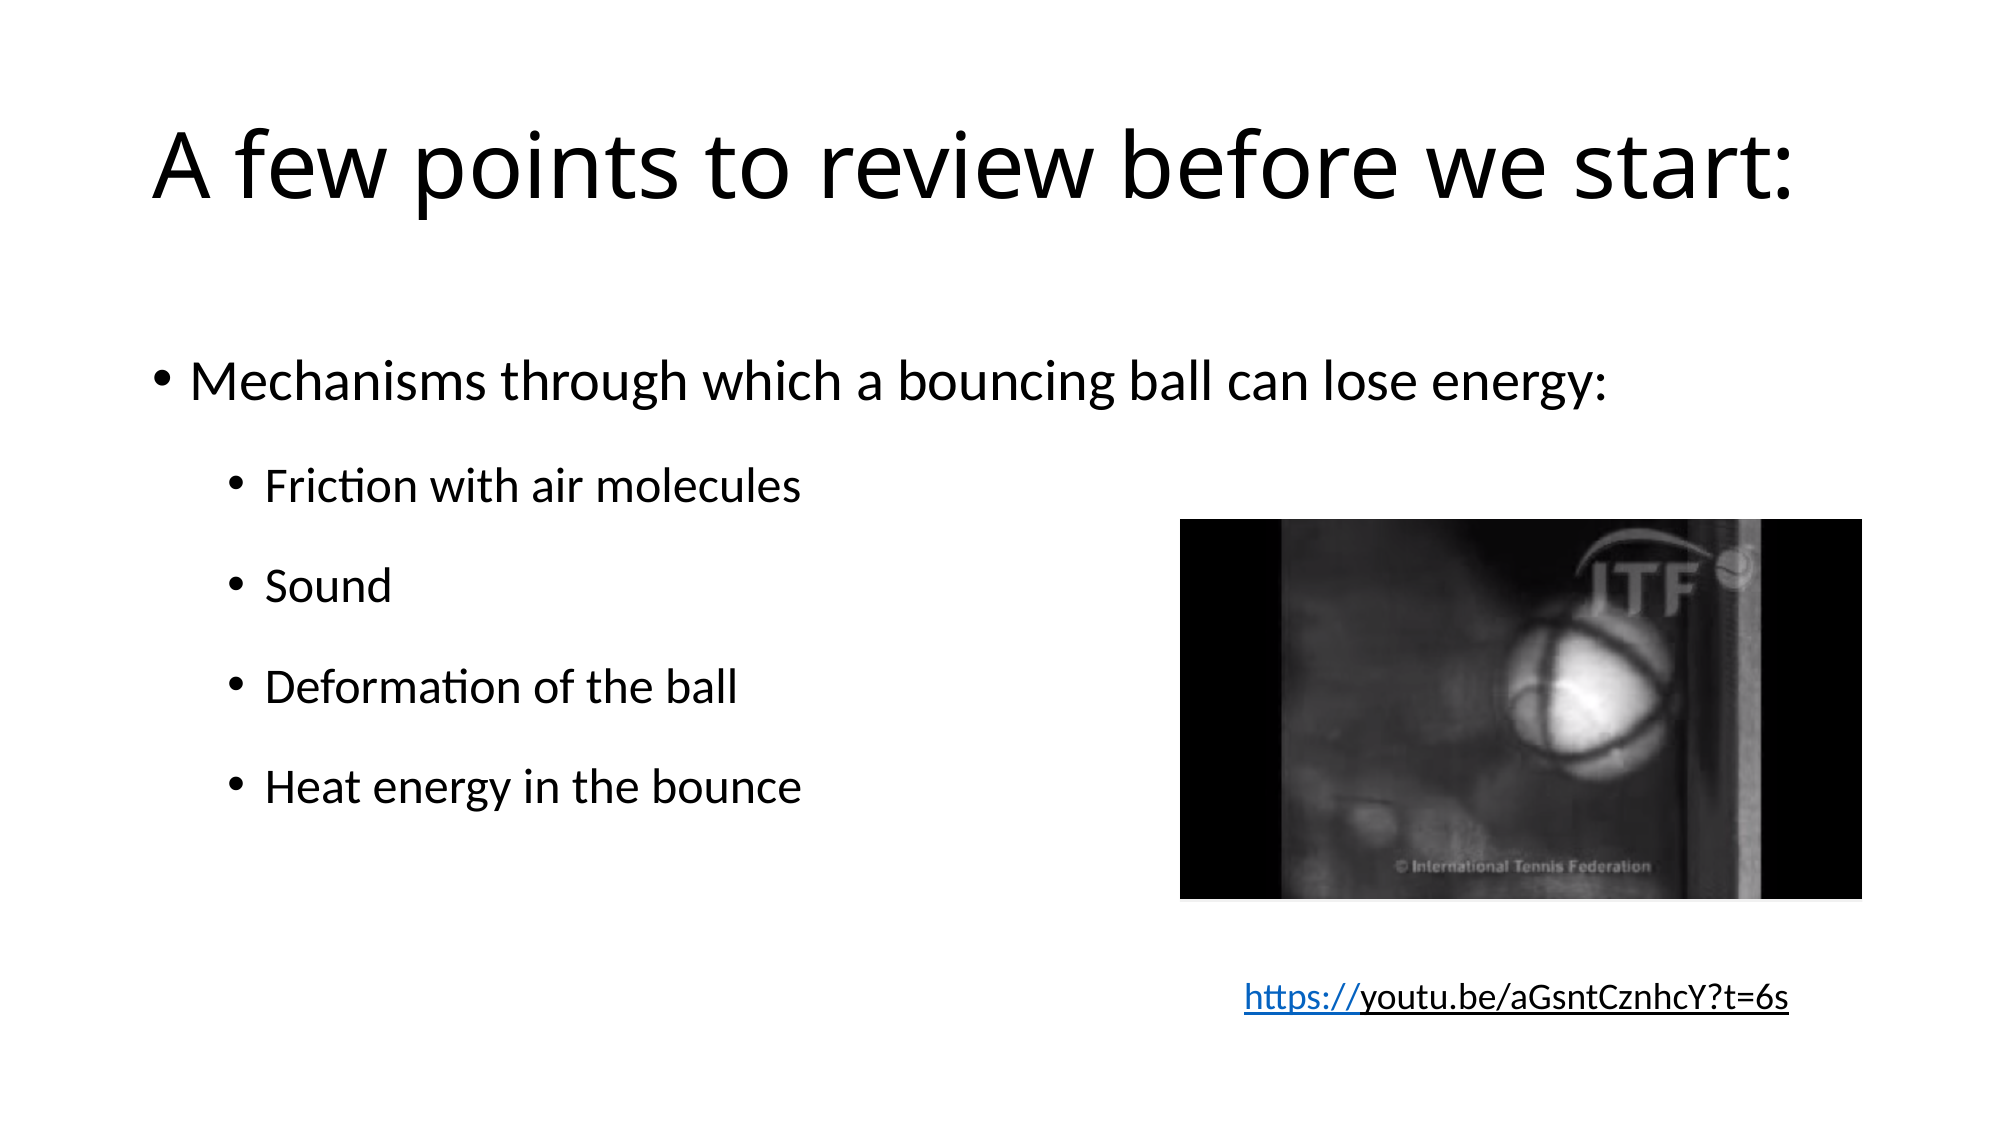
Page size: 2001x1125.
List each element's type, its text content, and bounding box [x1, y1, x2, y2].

list Mechanisms through which a bouncing ball can lose energy: Friction with air molecules Sound Deformation of the ball Heat energy in the bounce [137, 299, 1863, 1014]
text_box https://youtu.be/aGsntCznhcY?t=6s [1229, 964, 1813, 1025]
picture [1179, 519, 1863, 902]
title A few points to review before we start: [137, 59, 1863, 278]
